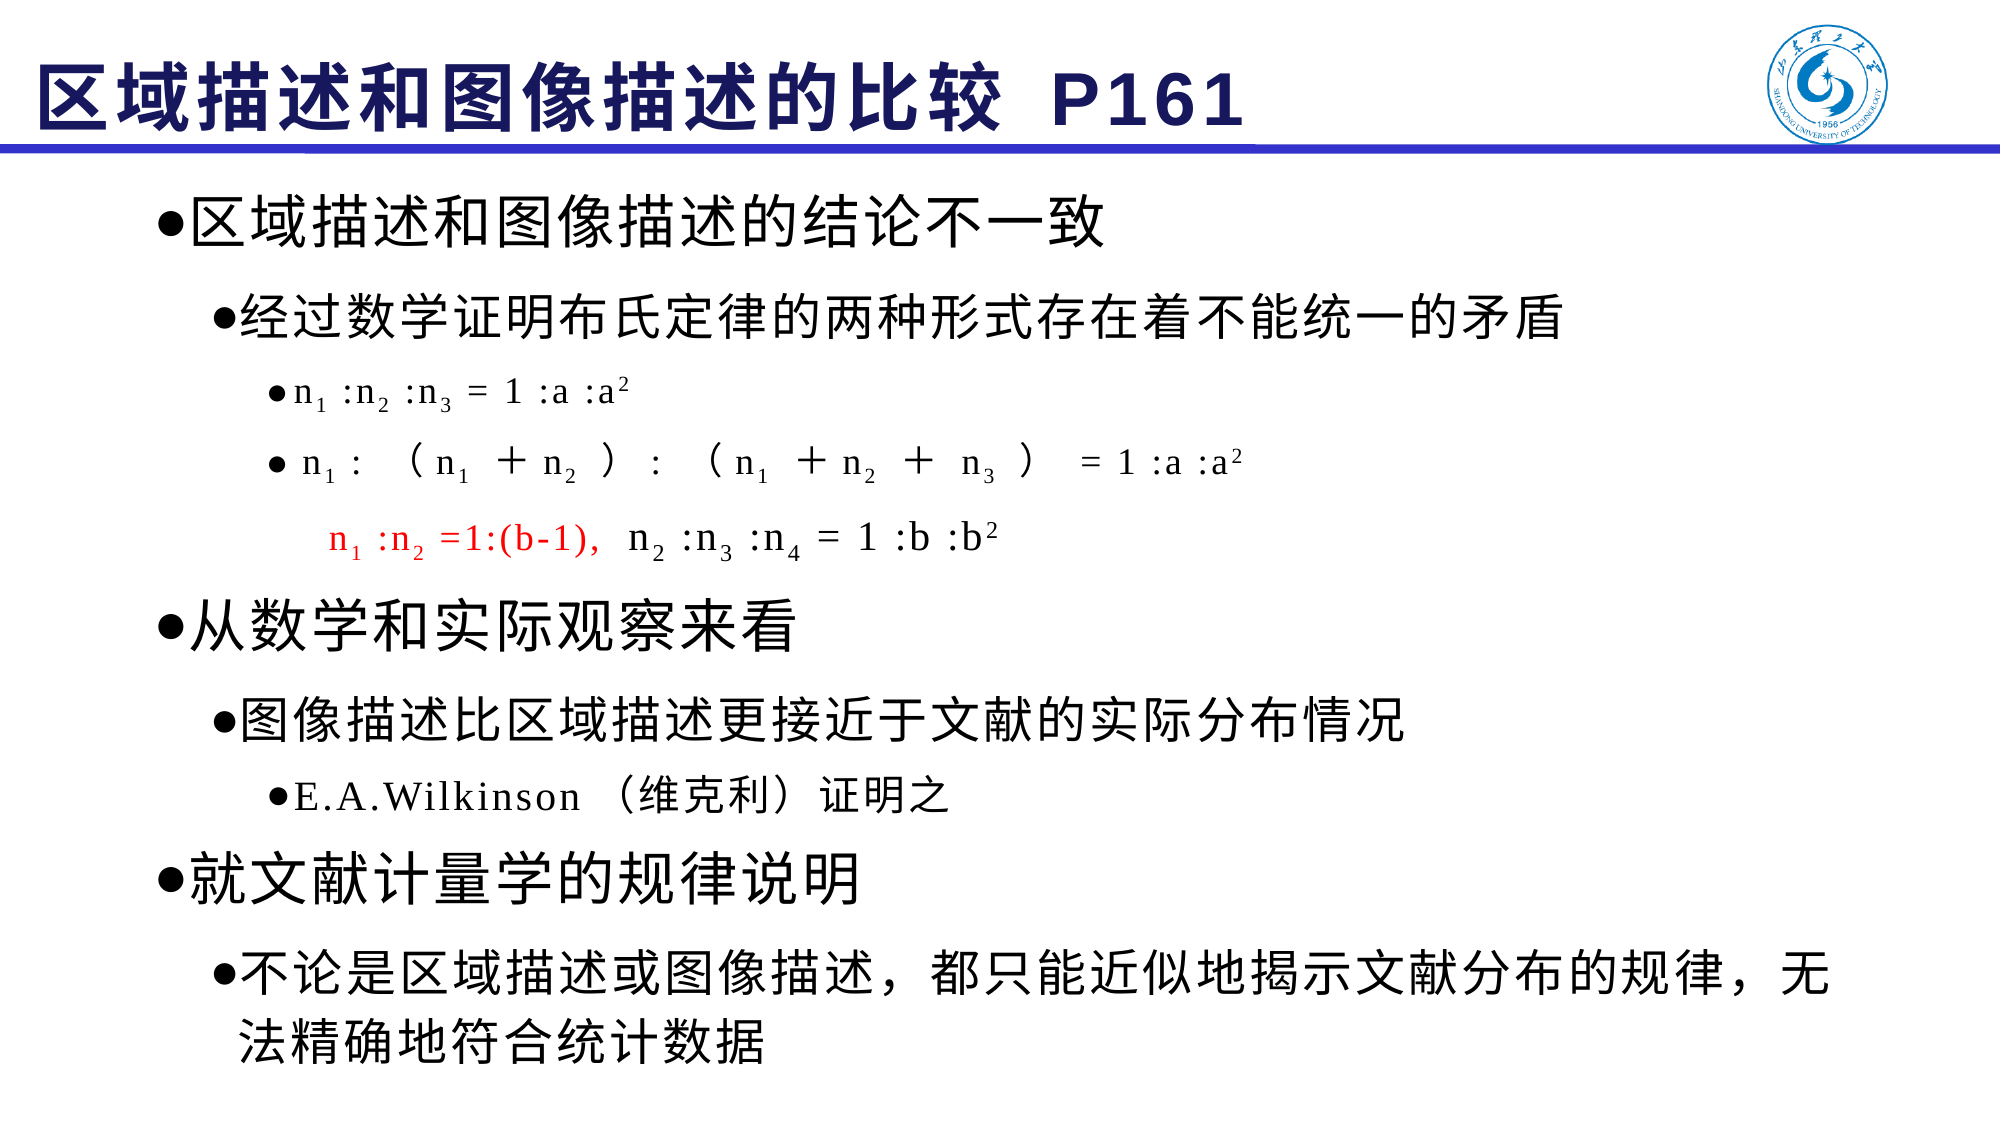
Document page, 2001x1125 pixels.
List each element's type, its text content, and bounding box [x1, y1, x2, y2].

picture [1744, 0, 1910, 165]
title 区域描述和图像描述的比较 P161 [19, 44, 1819, 147]
list 区域描述和图像描述的结论不一致 经过数学证明布氏定律的两种形式存在着不能统一的矛盾 n1 :n2 :n3 = 1 :a :a2 n1 : （n1 ＋n2 ）: （n1 ＋n2 ＋ n3 ） = 1 :a :a2 n1 :n2 =1:(b-1), n2 :n3 :n4 = 1 :b :b2 从数学和实际观察来看 图像描述比区域描述更接近于文献的实际分布情况 E.A.Wilkinson（维克利）证明之 就文献计量学的规律说明 不论是区域描述或图像描述，都只能近似地揭示文献分布的规律，无法精确地符合统计数据 [133, 165, 1900, 1098]
